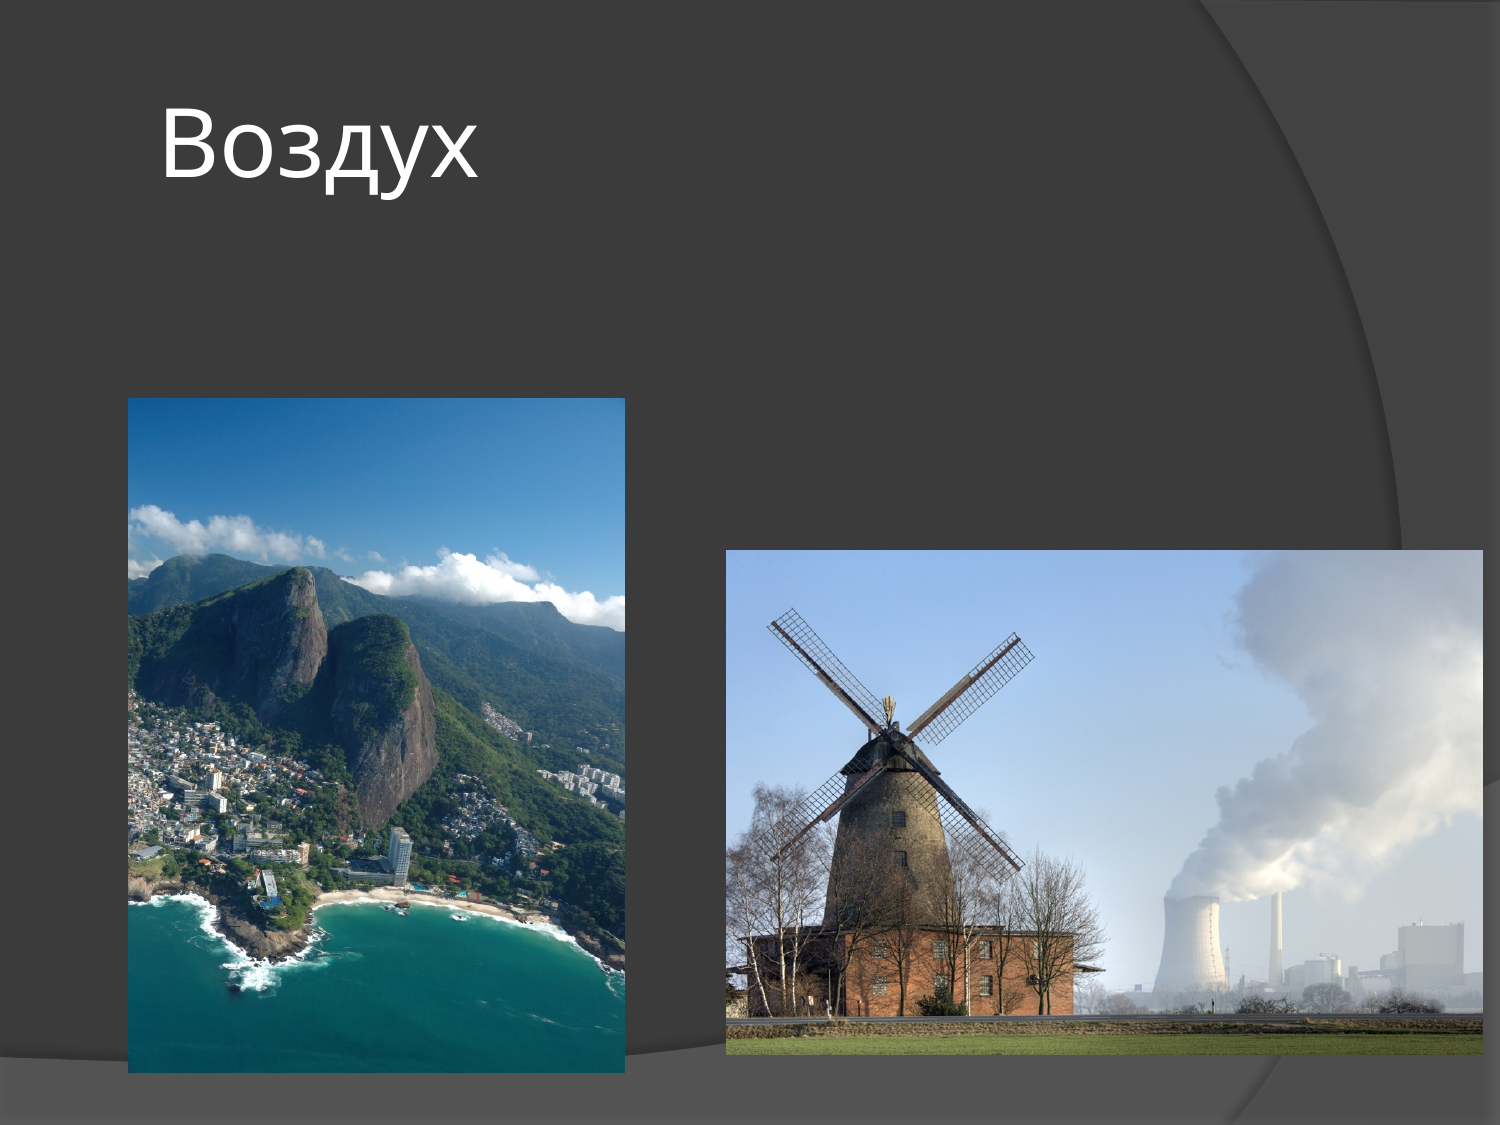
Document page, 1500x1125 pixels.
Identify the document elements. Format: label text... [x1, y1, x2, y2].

picture [128, 398, 626, 1074]
picture [726, 550, 1483, 1055]
title Воздух [150, 45, 1425, 234]
